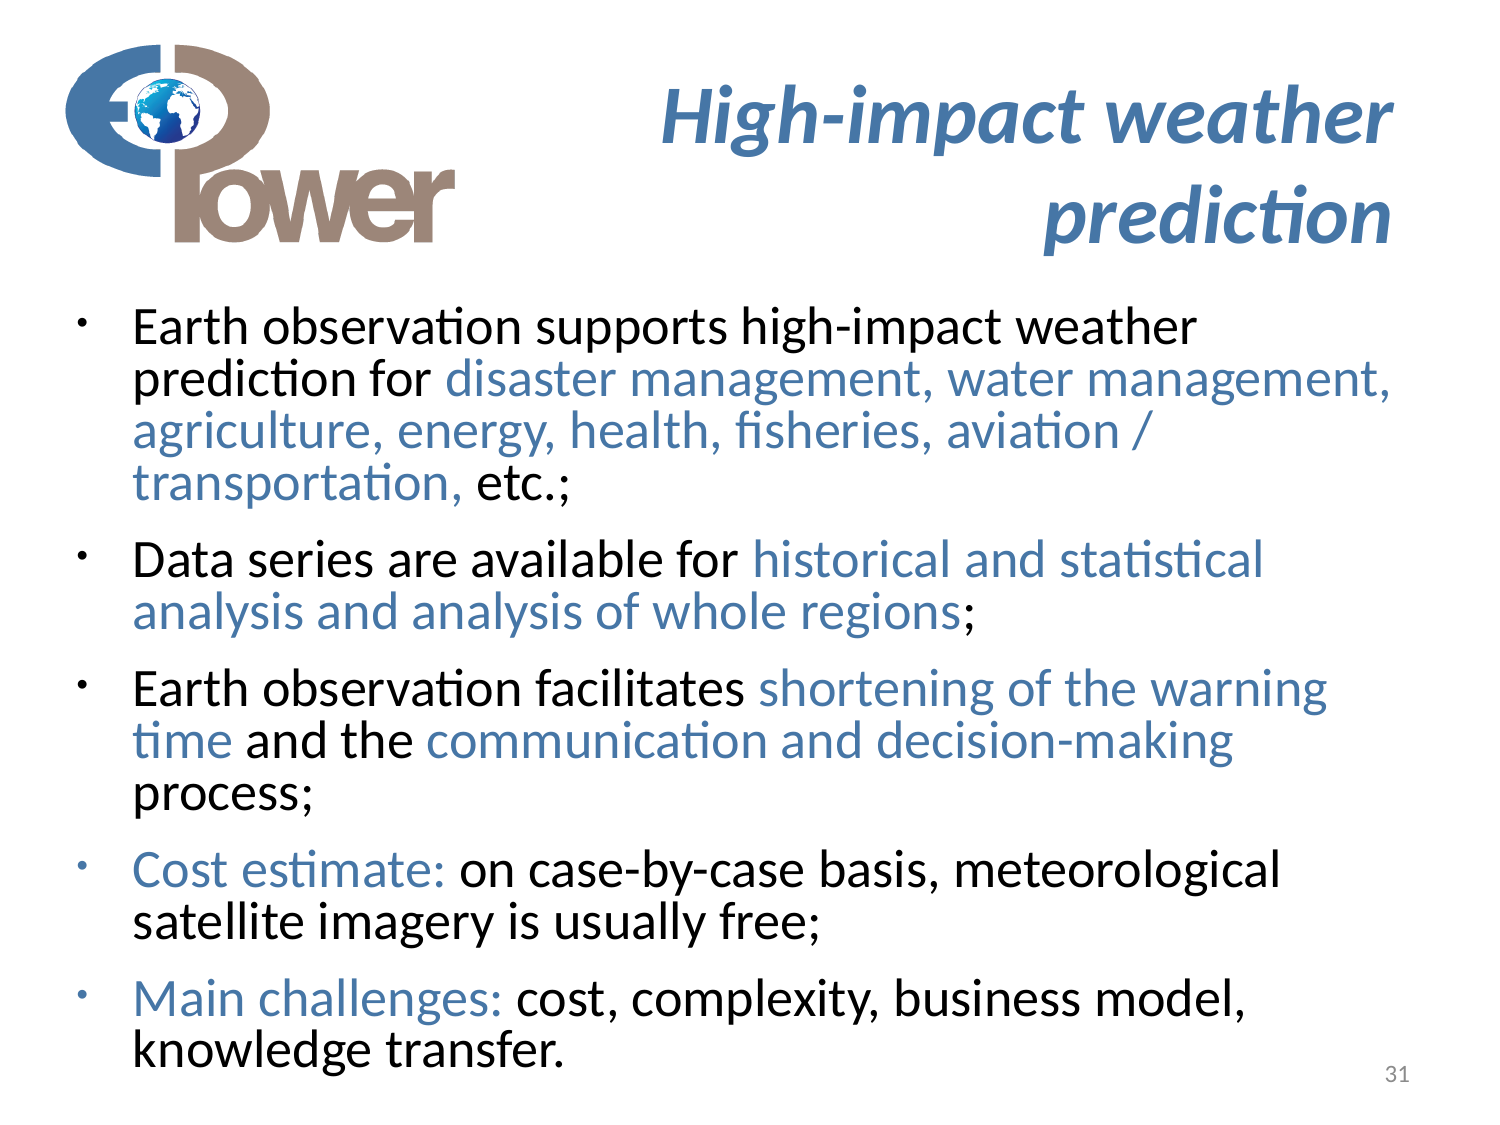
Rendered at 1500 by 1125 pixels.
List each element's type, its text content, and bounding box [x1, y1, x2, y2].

picture [61, 41, 455, 244]
text_box High-impact weather prediction [61, 53, 1409, 268]
slide_number 31 [1074, 1042, 1425, 1103]
text_box Earth observation supports high-impact weather prediction for disaster management, water management, agriculture, energy, health, fisheries, aviation / transportation, etc.; Data series are available for historical and statistical analysis and analysis of whole regions; Earth observation facilitates shortening of the warning time and the communication and decision-making process; Cost estimate: on case-by-case basis, meteorological satellite imagery is usually free; Main challenges: cost, complexity, business model, knowledge transfer. [61, 295, 1438, 1010]
